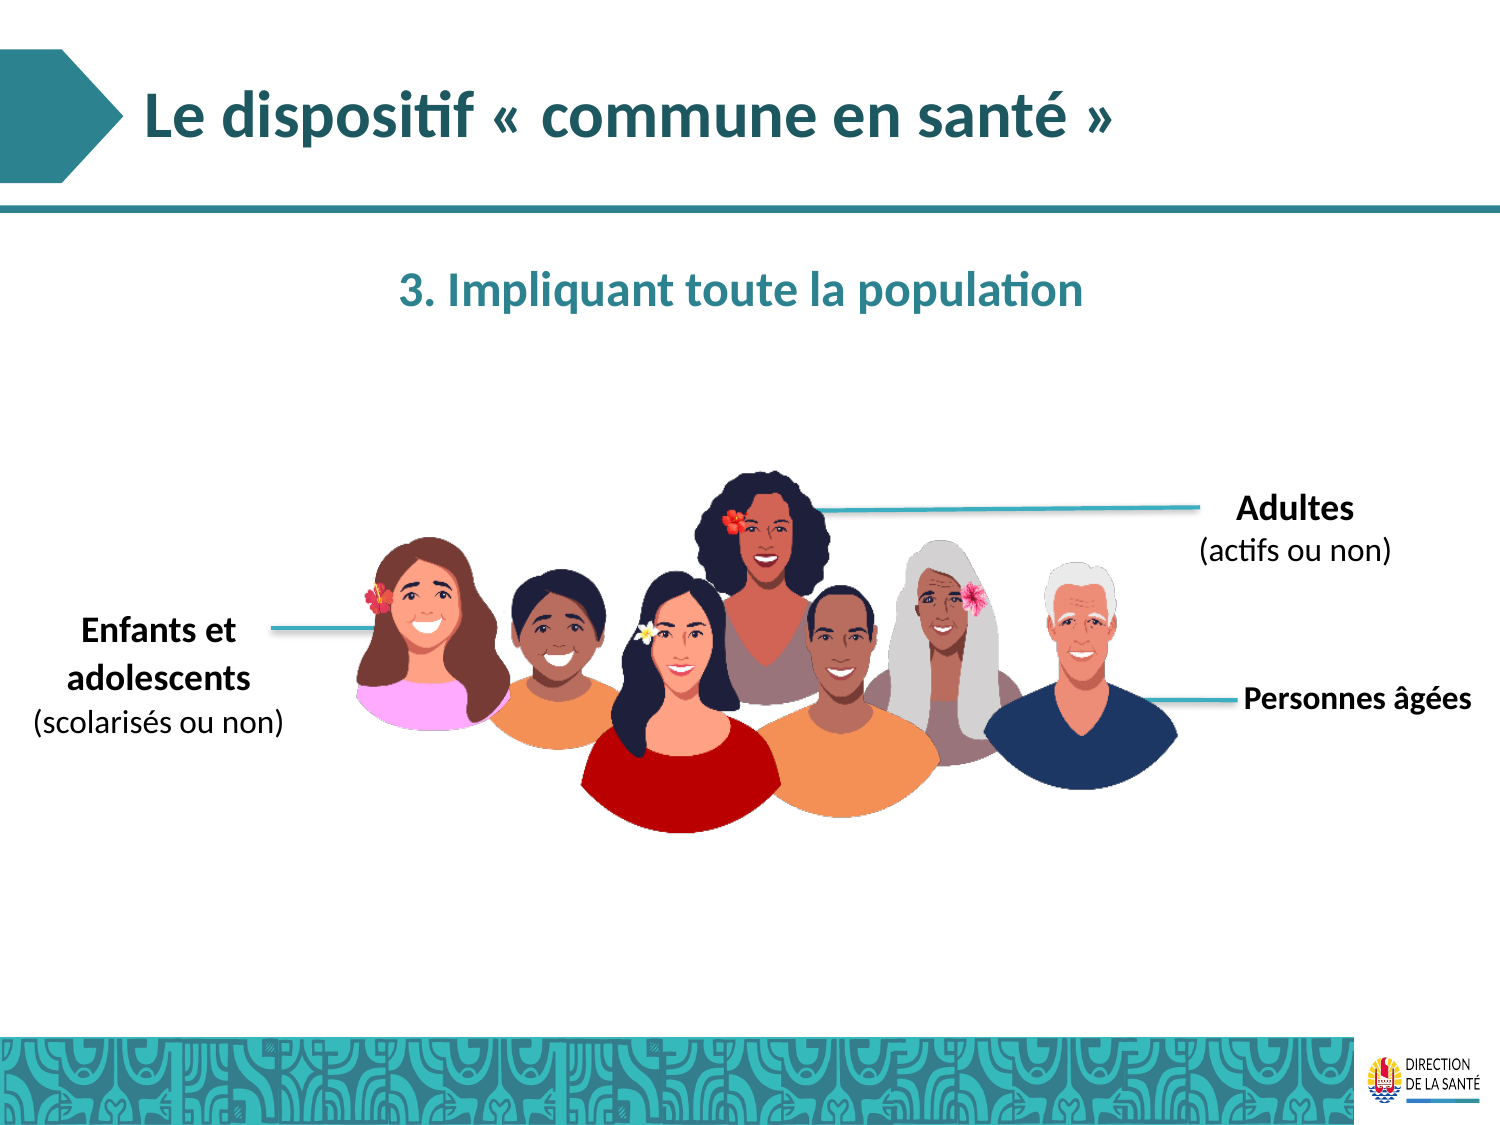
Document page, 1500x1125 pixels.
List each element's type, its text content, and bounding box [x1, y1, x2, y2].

title Le dispositif « commune en santé » [129, 38, 1371, 194]
picture [0, 1037, 1354, 1125]
text_box 3. Impliquant toute la population [123, 248, 1360, 324]
text_box [0, 203, 1500, 215]
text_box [1187, 507, 1201, 511]
text_box Personnes âgées [1228, 665, 1488, 742]
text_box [349, 433, 1183, 864]
picture [1362, 1040, 1485, 1123]
text_box Enfants et adolescents (scolarisés ou non) [0, 594, 323, 717]
text_box Adultes (actifs ou non) [1187, 475, 1457, 598]
text_box [0, 47, 125, 186]
